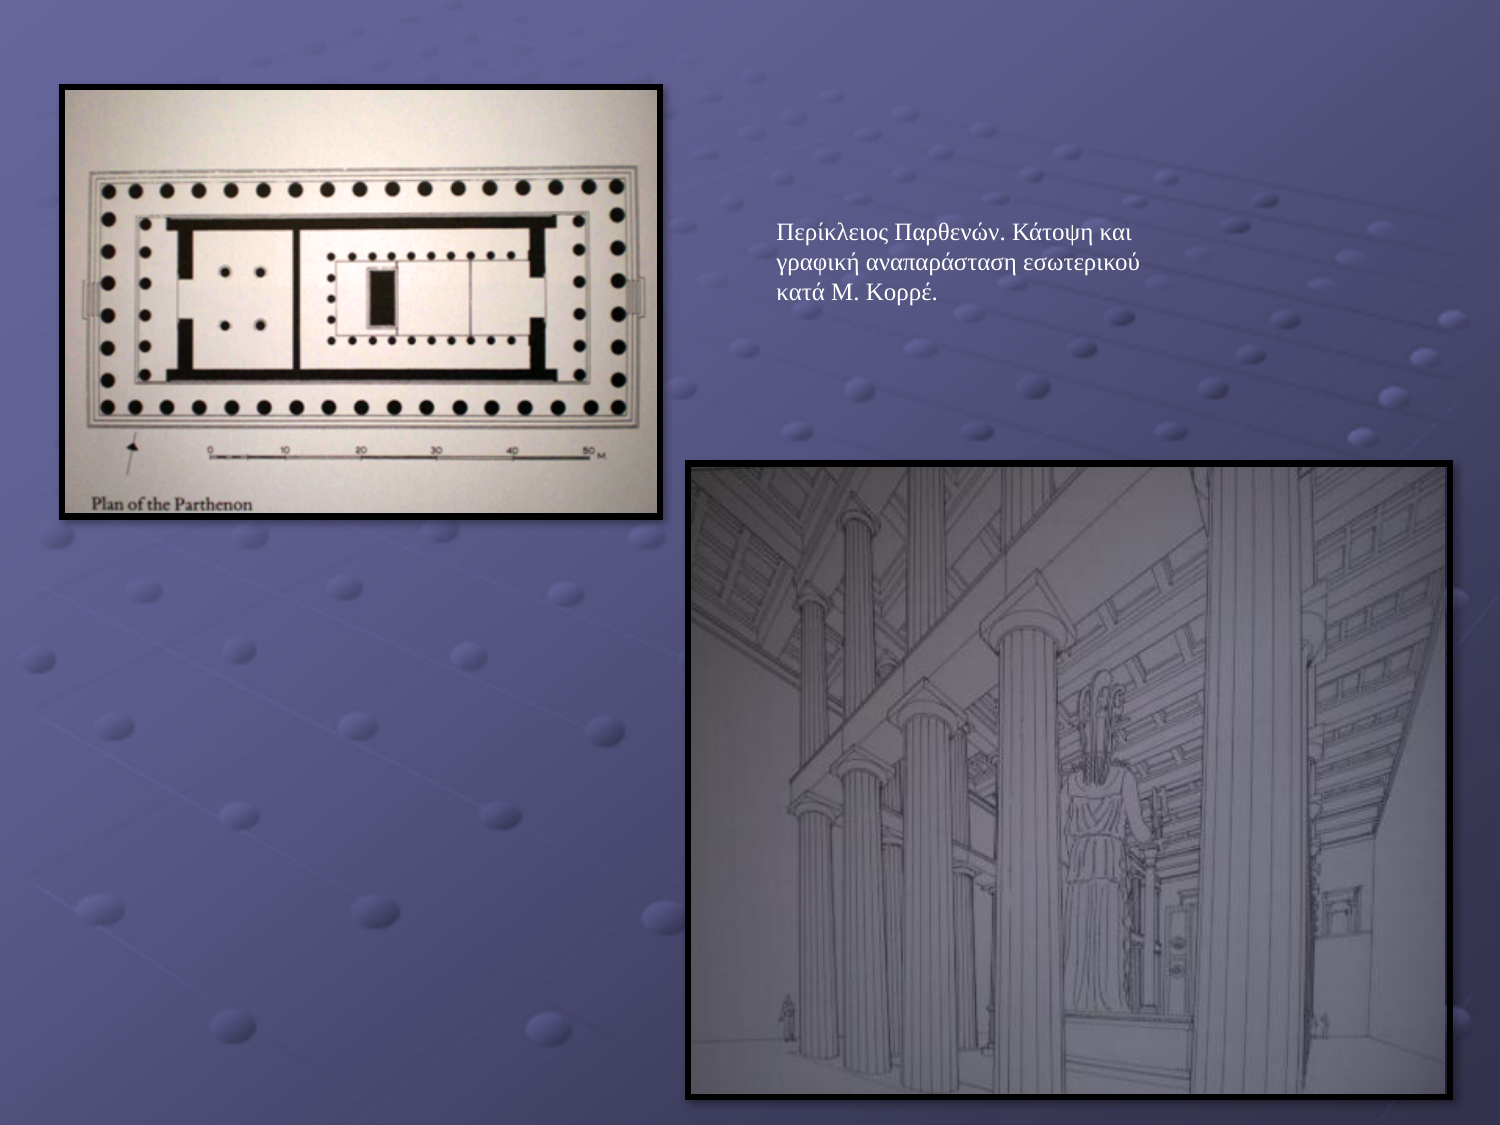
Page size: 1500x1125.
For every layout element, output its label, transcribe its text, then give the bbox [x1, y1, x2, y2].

text_box Περίκλειος Παρθενών. Κάτοψη και γραφική αναπαράσταση εσωτερικού κατά Μ. Κορρέ. [761, 208, 1164, 313]
picture [0, 0, 1500, 1125]
